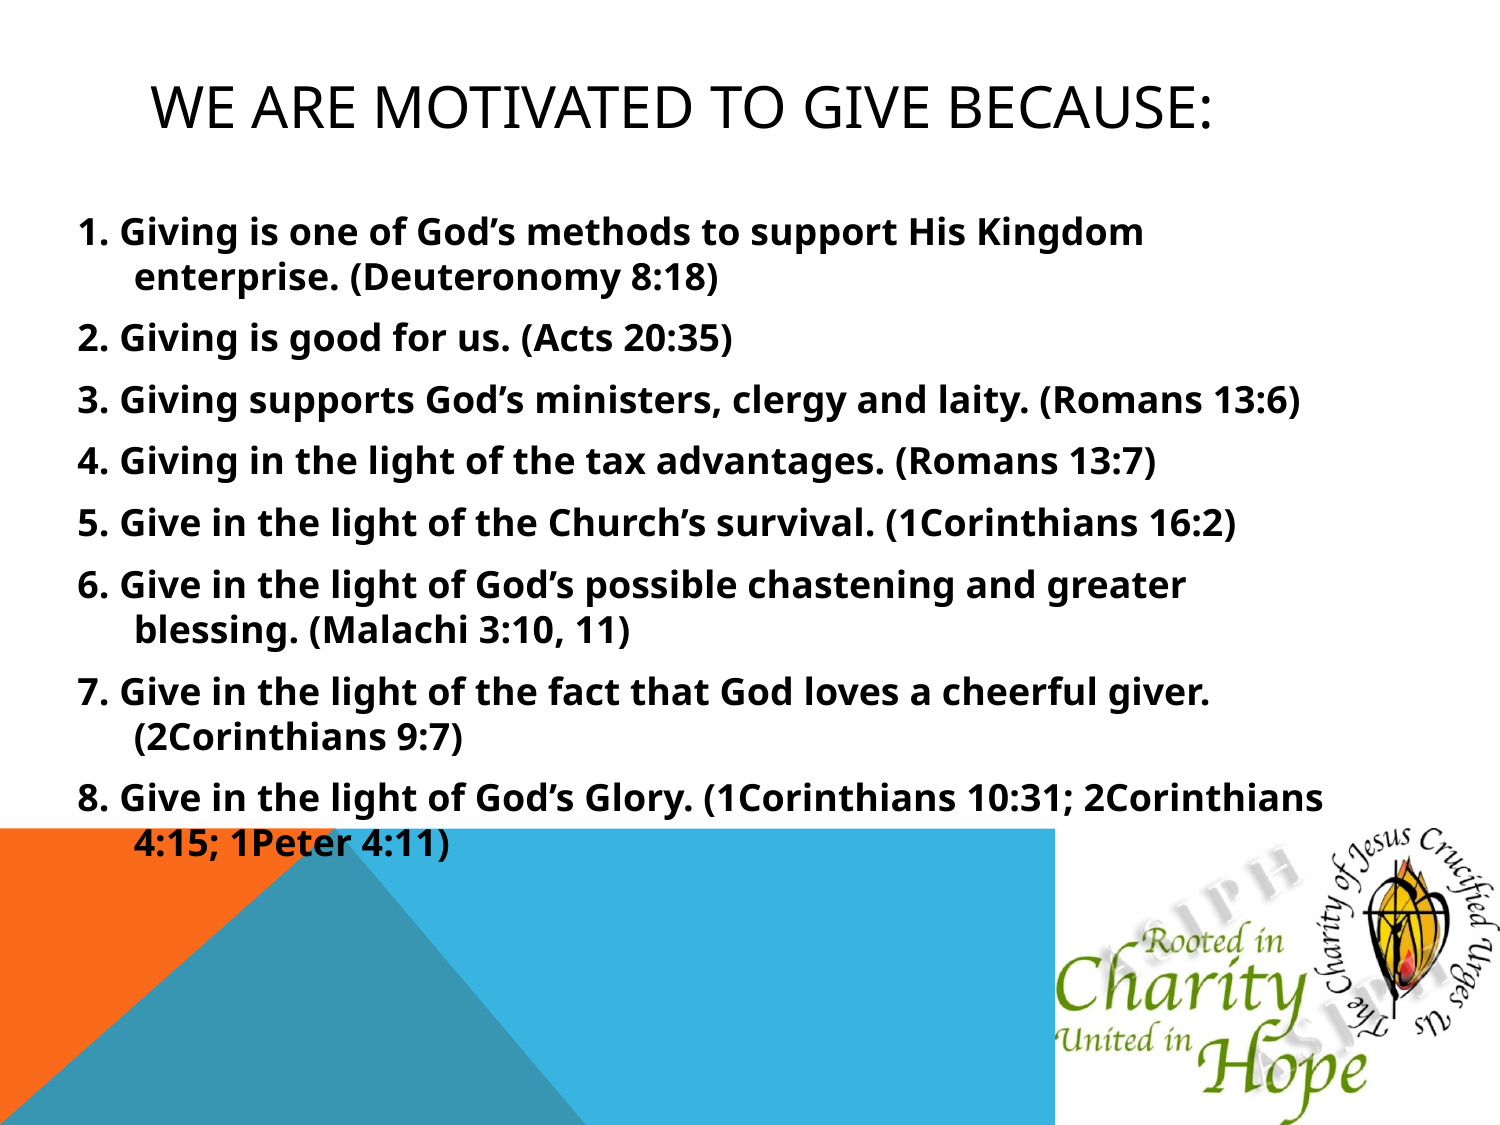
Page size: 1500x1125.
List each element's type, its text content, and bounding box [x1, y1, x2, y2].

title We are motivated to give because: [135, 60, 1369, 150]
list 1. Giving is one of God’s methods to support His Kingdom enterprise. (Deuteronomy 8:18) 2. Giving is good for us. (Acts 20:35) 3. Giving supports God’s ministers, clergy and laity. (Romans 13:6) 4. Giving in the light of the tax advantages. (Romans 13:7) 5. Give in the light of the Church’s survival. (1Corinthians 16:2) 6. Give in the light of God’s possible chastening and greater blessing. (Malachi 3:10, 11) 7. Give in the light of the fact that God loves a cheerful giver. (2Corinthians 9:7) 8. Give in the light of God’s Glory. (1Corinthians 10:31; 2Corinthians 4:15; 1Peter 4:11) [62, 200, 1353, 788]
picture [1055, 828, 1500, 1125]
